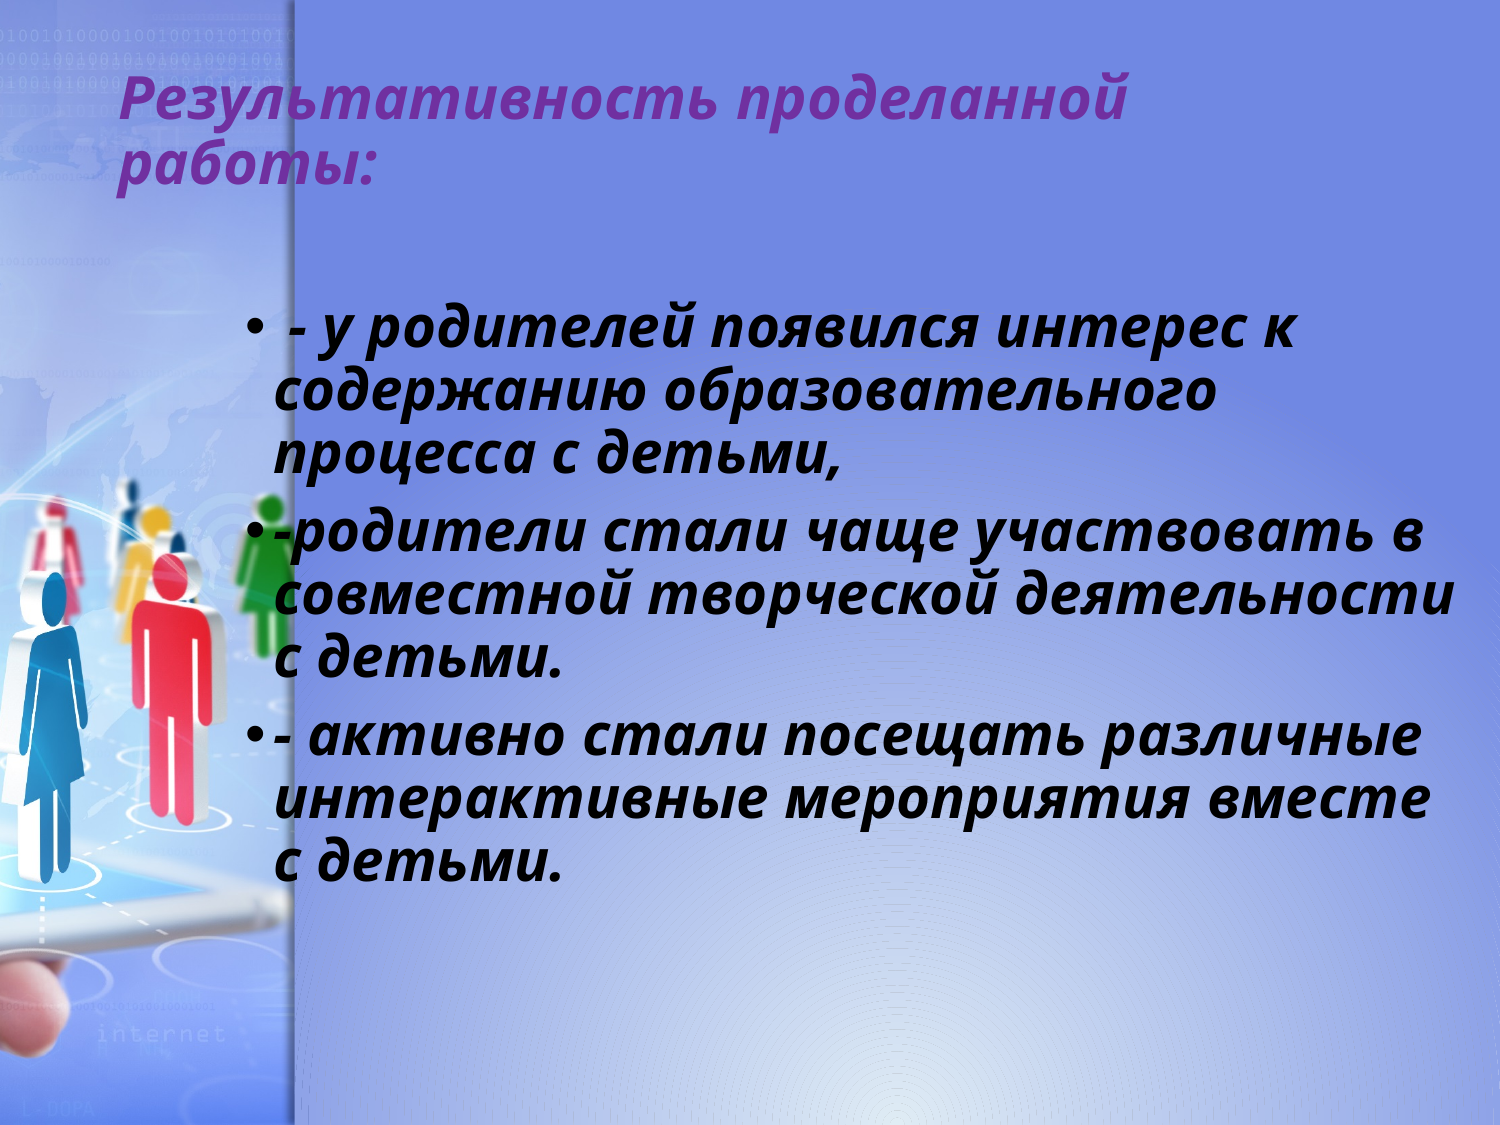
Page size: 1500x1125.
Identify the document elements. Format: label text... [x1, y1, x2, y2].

list - у родителей появился интерес к содержанию образовательного процесса с детьми, -родители стали чаще участвовать в совместной творческой деятельности с детьми. - активно стали посещать различные интерактивные мероприятия вместе с детьми. [230, 289, 1480, 1014]
title Результативность проделанной работы: [103, 59, 1397, 278]
picture [0, 0, 294, 1125]
